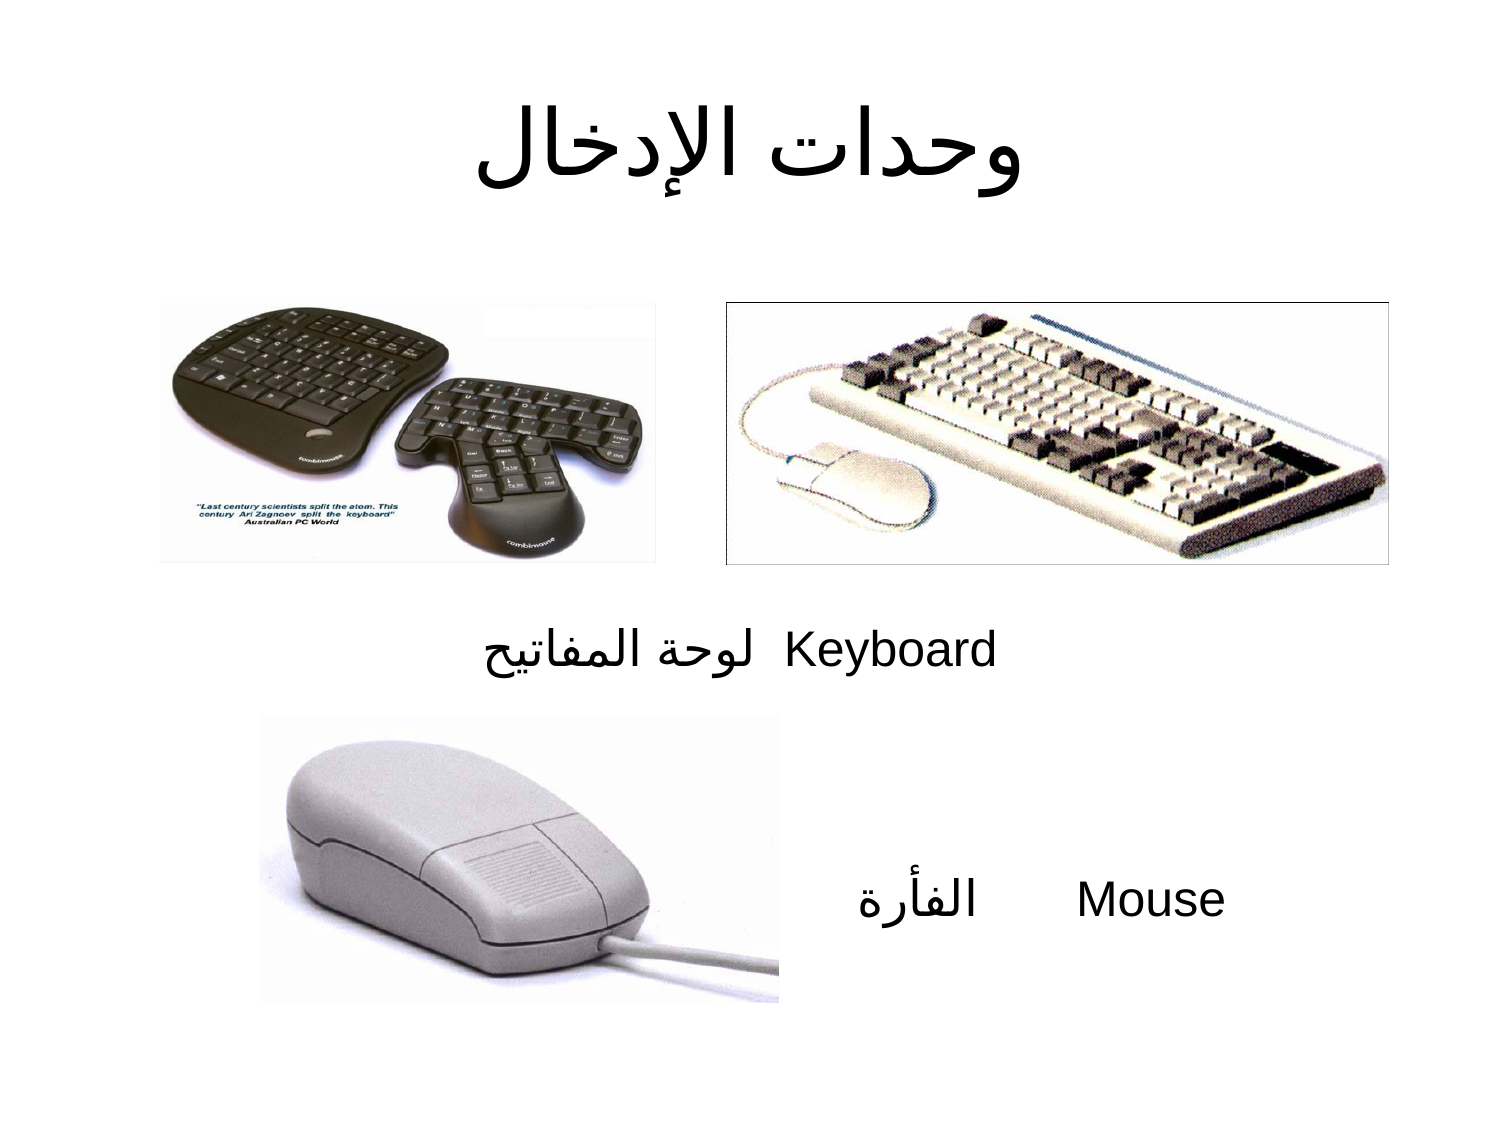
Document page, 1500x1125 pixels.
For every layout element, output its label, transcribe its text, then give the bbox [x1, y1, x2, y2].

text_box Mouse الفأرة [784, 858, 1241, 934]
picture [159, 302, 656, 563]
title وحدات الإدخال [75, 45, 1425, 233]
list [258, 714, 779, 1003]
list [726, 302, 1389, 565]
text_box Keyboard لوحة المفاتيح [442, 608, 1034, 684]
